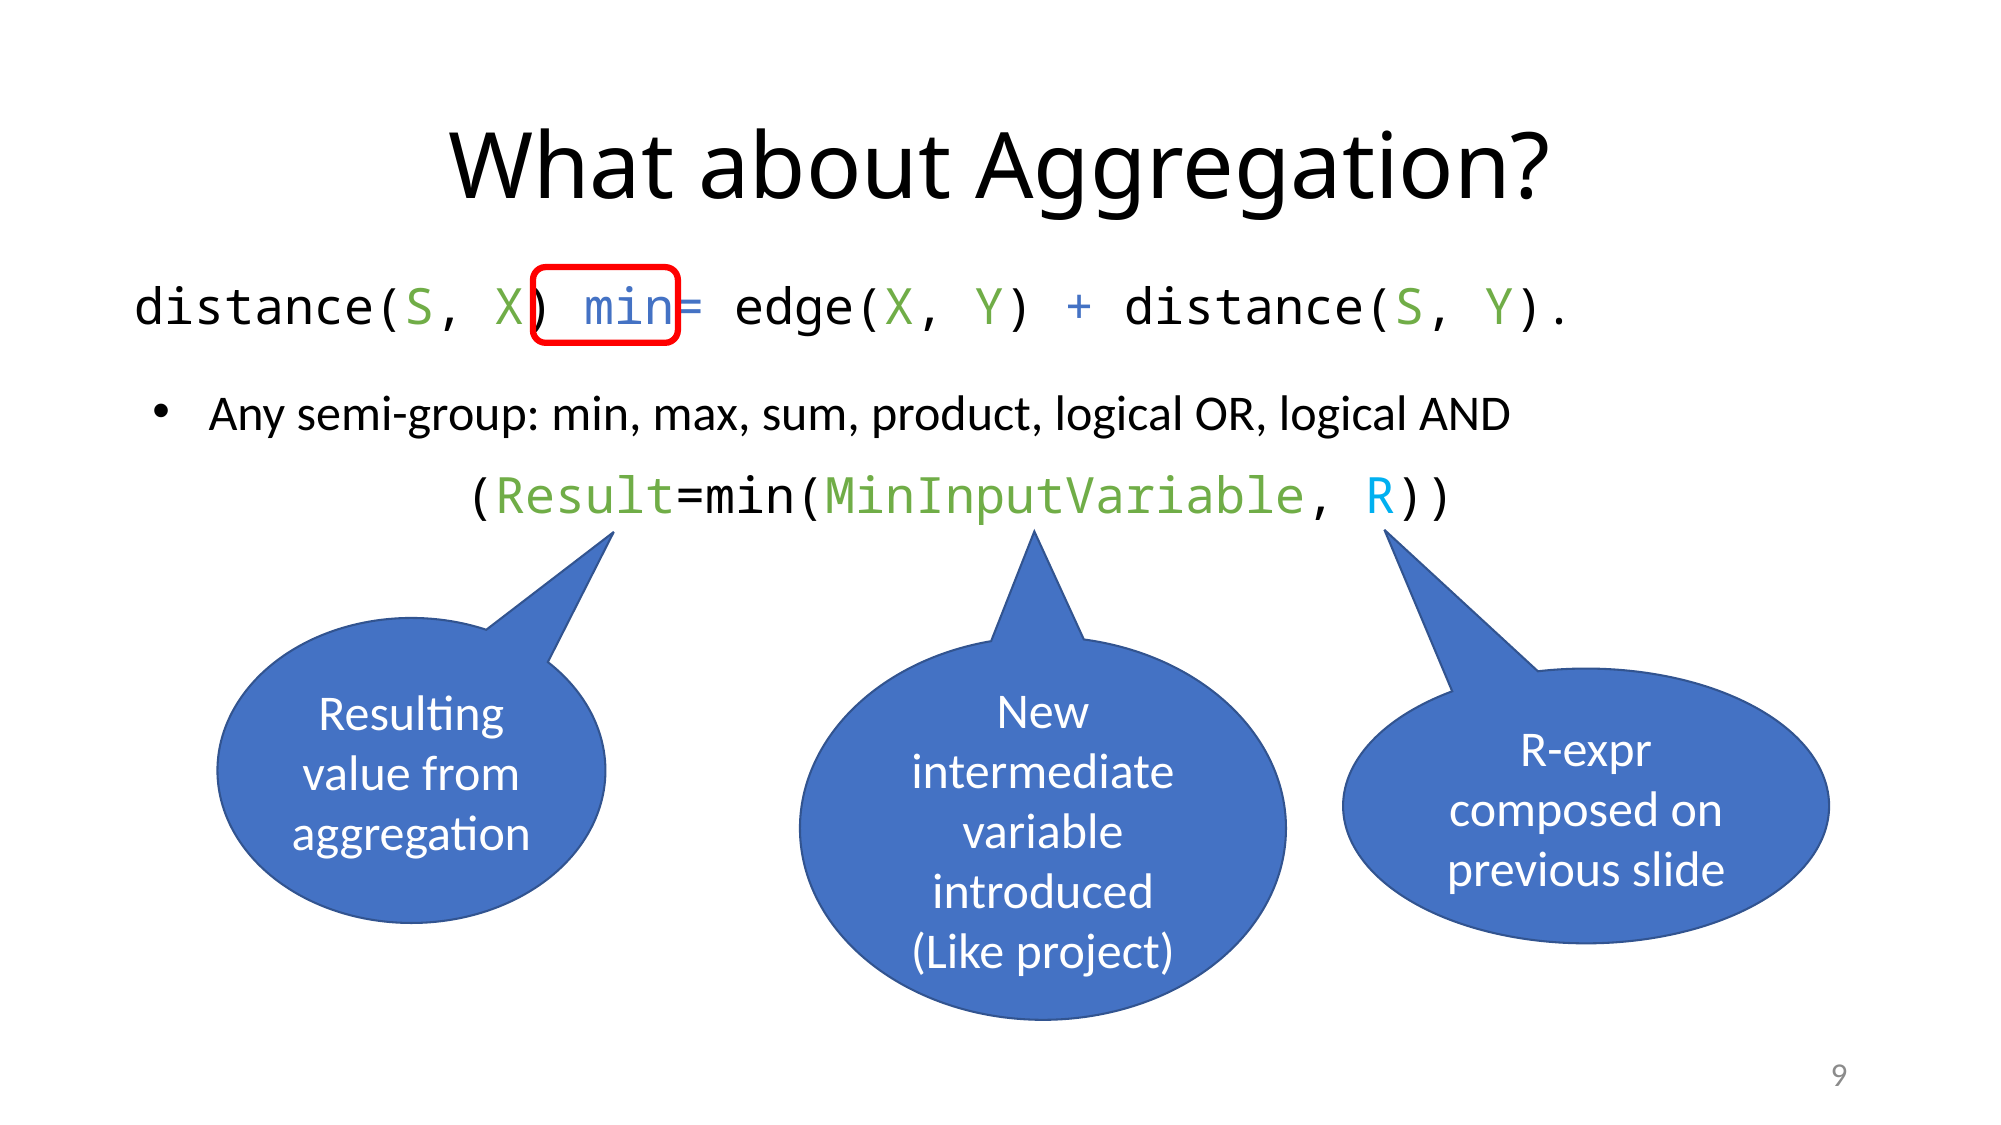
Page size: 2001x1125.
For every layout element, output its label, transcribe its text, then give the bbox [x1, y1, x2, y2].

title What about Aggregation? [137, 59, 1863, 278]
text_box [532, 267, 678, 343]
text_box New intermediate variable introduced (Like project) [798, 532, 1288, 1021]
text_box Any semi-group: min, max, sum, product, logical OR, logical AND [137, 372, 1740, 448]
text_box distance(S, X) min= edge(X, Y) + distance(S, Y). [670, 267, 1638, 342]
text_box R-expr composed on previous slide [1342, 532, 1831, 945]
text_box Resulting value from aggregation [216, 532, 615, 925]
text_box distance(S, X) min= edge(X, Y) + distance(S, Y). [119, 267, 541, 342]
text_box (Result=min(MinInputVariable, R)) [450, 456, 1740, 532]
slide_number 9 [1412, 1042, 1863, 1103]
